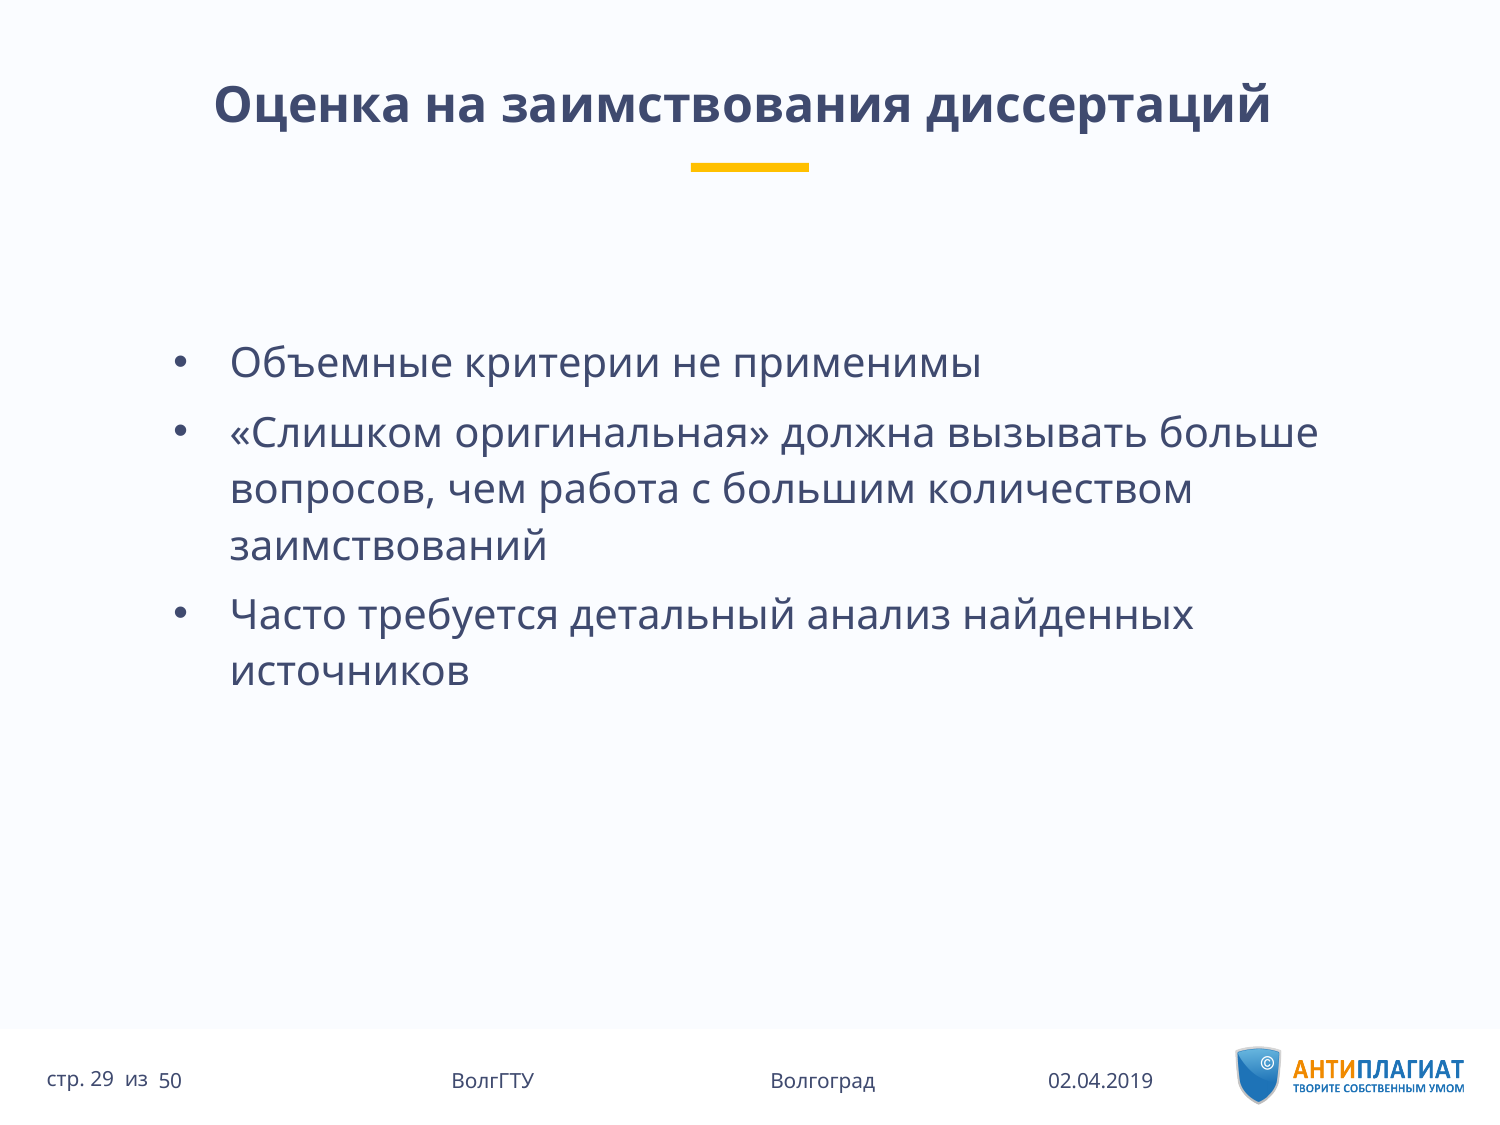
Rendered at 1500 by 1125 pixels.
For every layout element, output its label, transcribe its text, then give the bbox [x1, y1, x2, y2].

footer 50 ВолгГТУ Волгоград [158, 1067, 1021, 1093]
picture [1235, 1046, 1464, 1105]
slide_number стр. 29 из [14, 1067, 149, 1093]
text_box Объемные критерии не применимы «Слишком оригинальная» должна вызывать больше вопросов, чем работа с большим количеством заимствований Часто требуется детальный анализ найденных источников [158, 322, 1425, 702]
title Оценка на заимствования диссертаций [103, 31, 1397, 133]
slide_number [1048, 1067, 1181, 1093]
